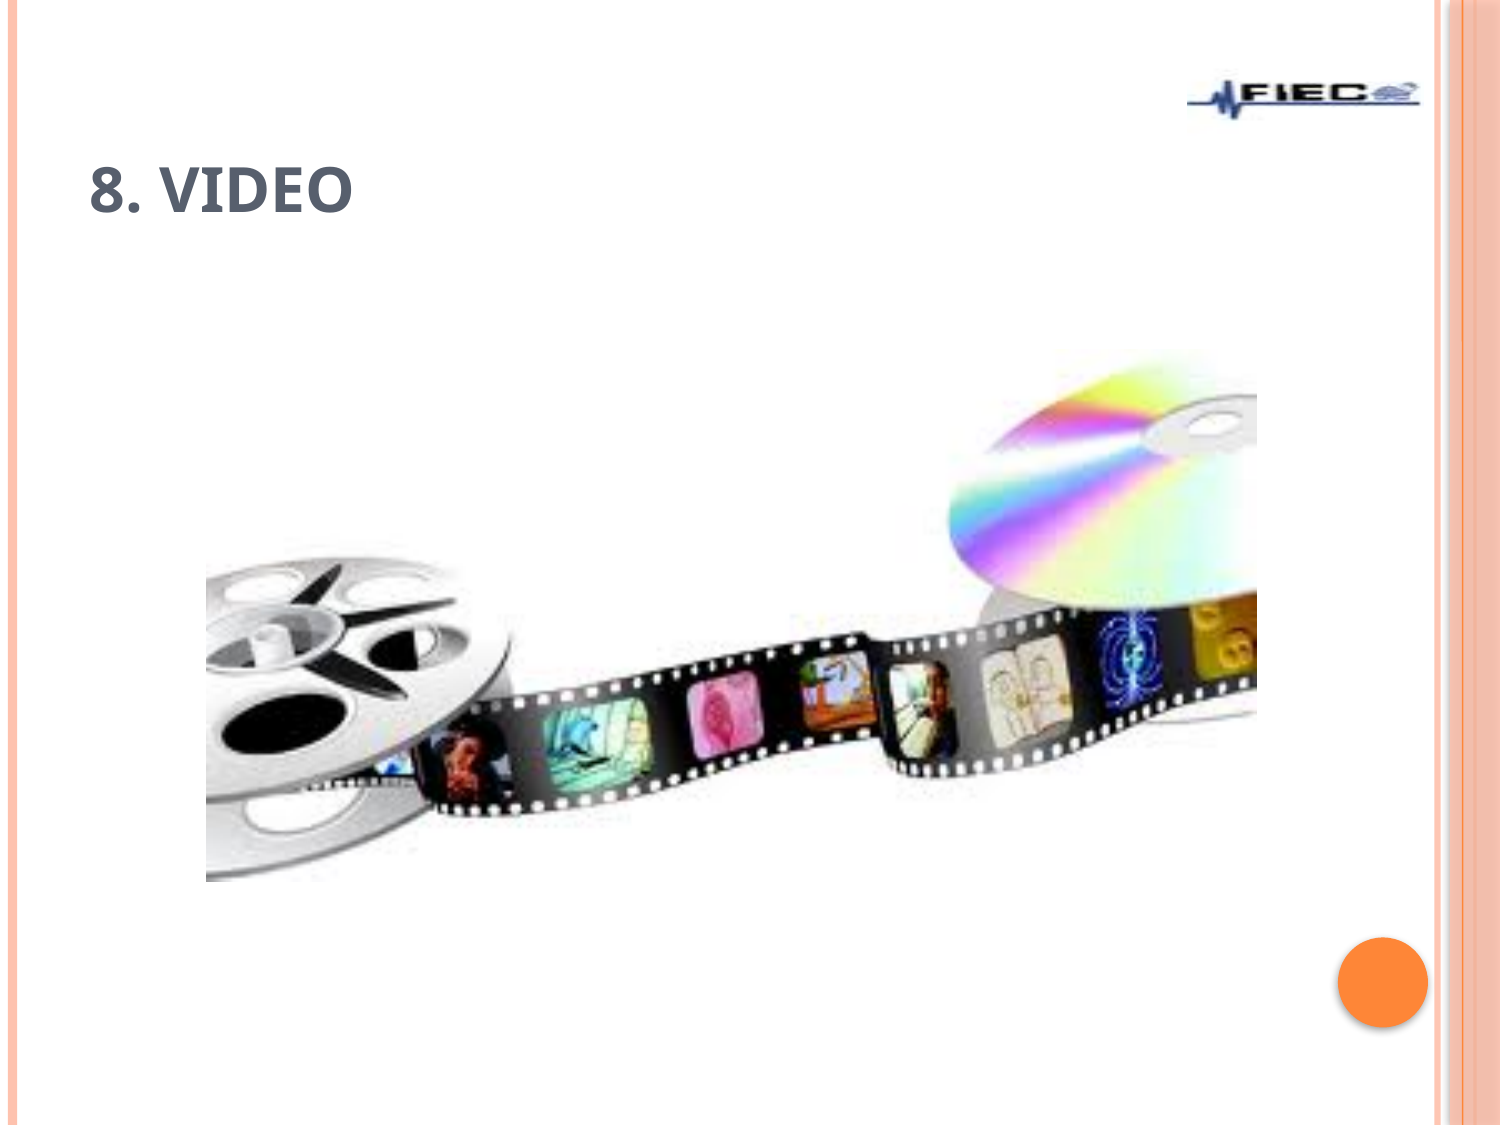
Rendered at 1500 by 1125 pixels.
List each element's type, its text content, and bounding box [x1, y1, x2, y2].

picture [1186, 30, 1424, 167]
title 8. Video [75, 45, 1300, 233]
picture [206, 349, 1257, 882]
